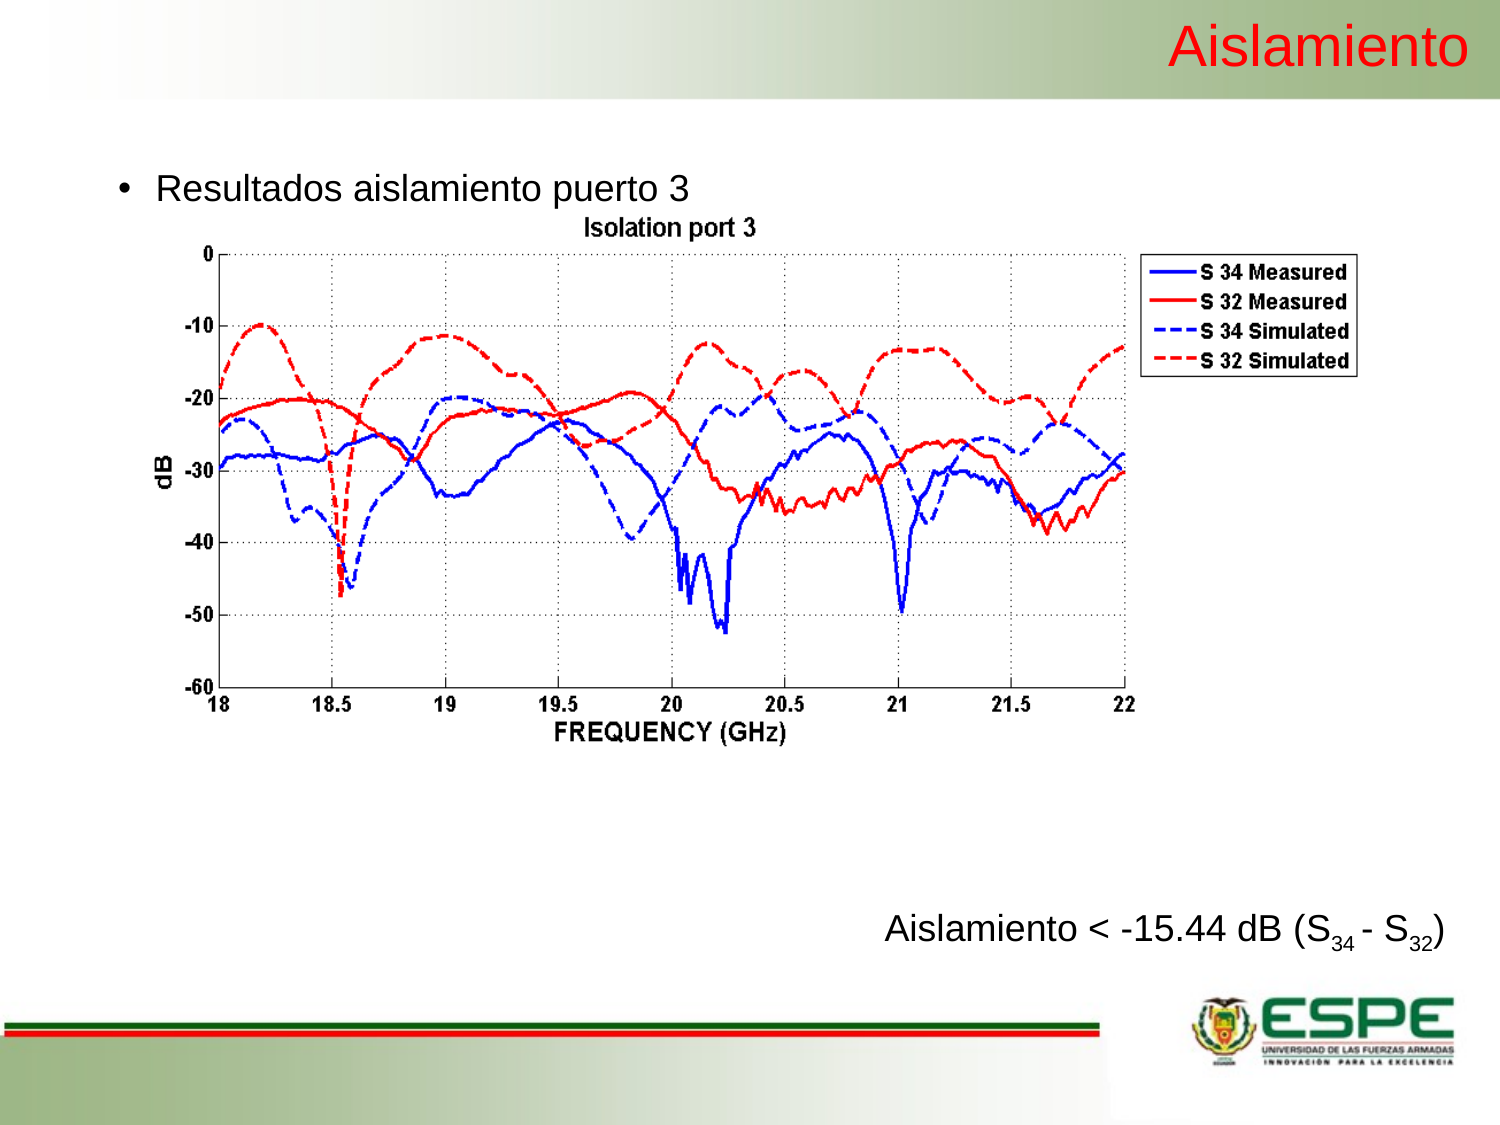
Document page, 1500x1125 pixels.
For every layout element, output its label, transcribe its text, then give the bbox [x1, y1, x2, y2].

picture [0, 0, 1500, 1125]
title Aislamiento [704, 0, 1486, 96]
